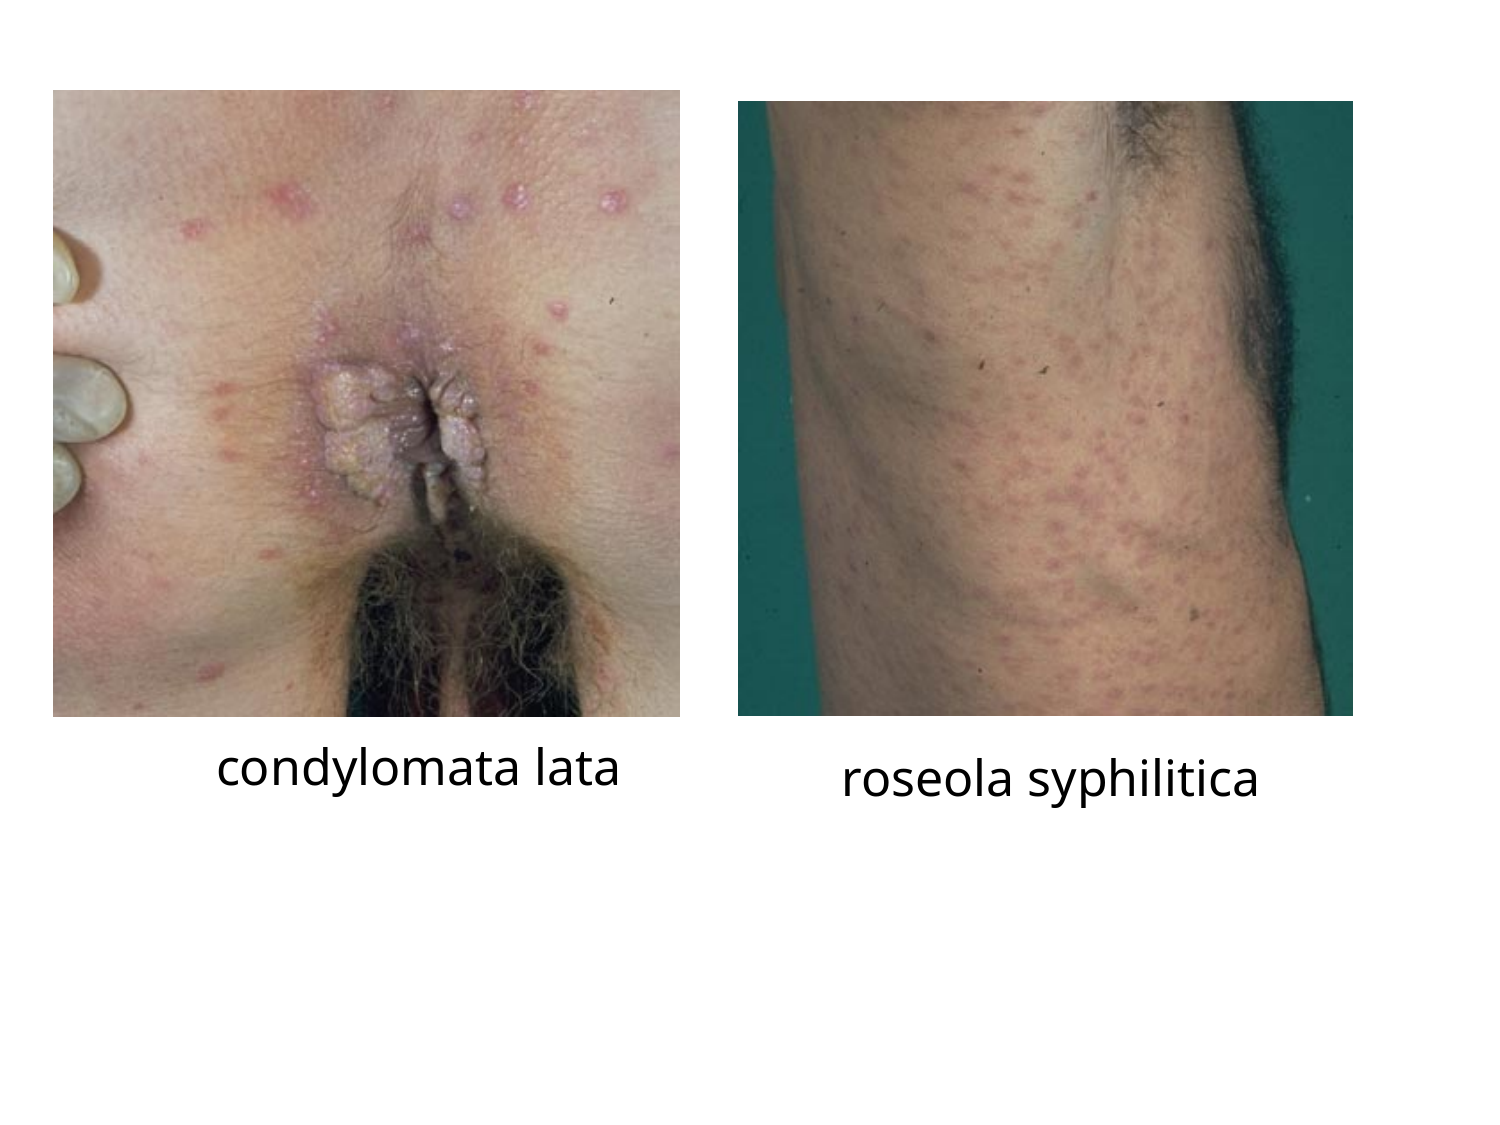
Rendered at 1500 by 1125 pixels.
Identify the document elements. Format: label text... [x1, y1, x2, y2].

text_box condylomata lata [201, 727, 637, 803]
text_box roseola syphilitica [797, 739, 1305, 815]
picture [52, 89, 680, 717]
picture [737, 101, 1353, 717]
